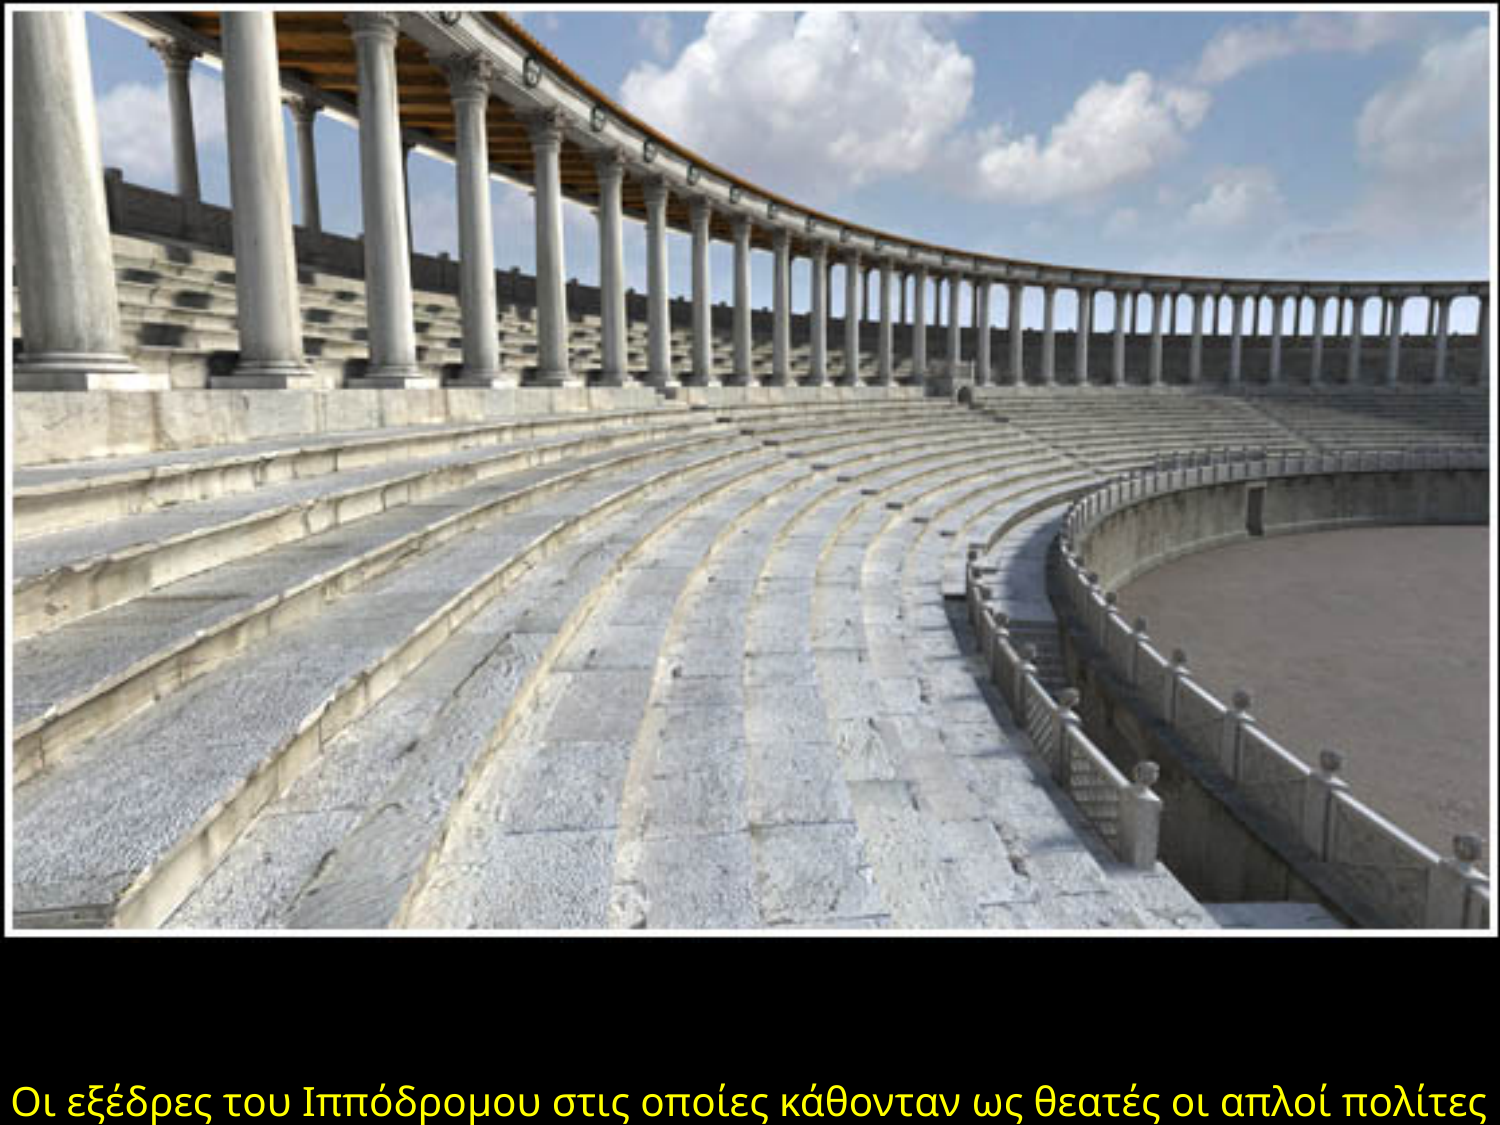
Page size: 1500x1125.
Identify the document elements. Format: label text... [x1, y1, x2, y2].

picture [0, 0, 1500, 944]
title Οι εξέδρες του Ιππόδρομου στις οποίες κάθονταν ως θεατές οι απλοί πολίτες [0, 955, 1500, 1125]
